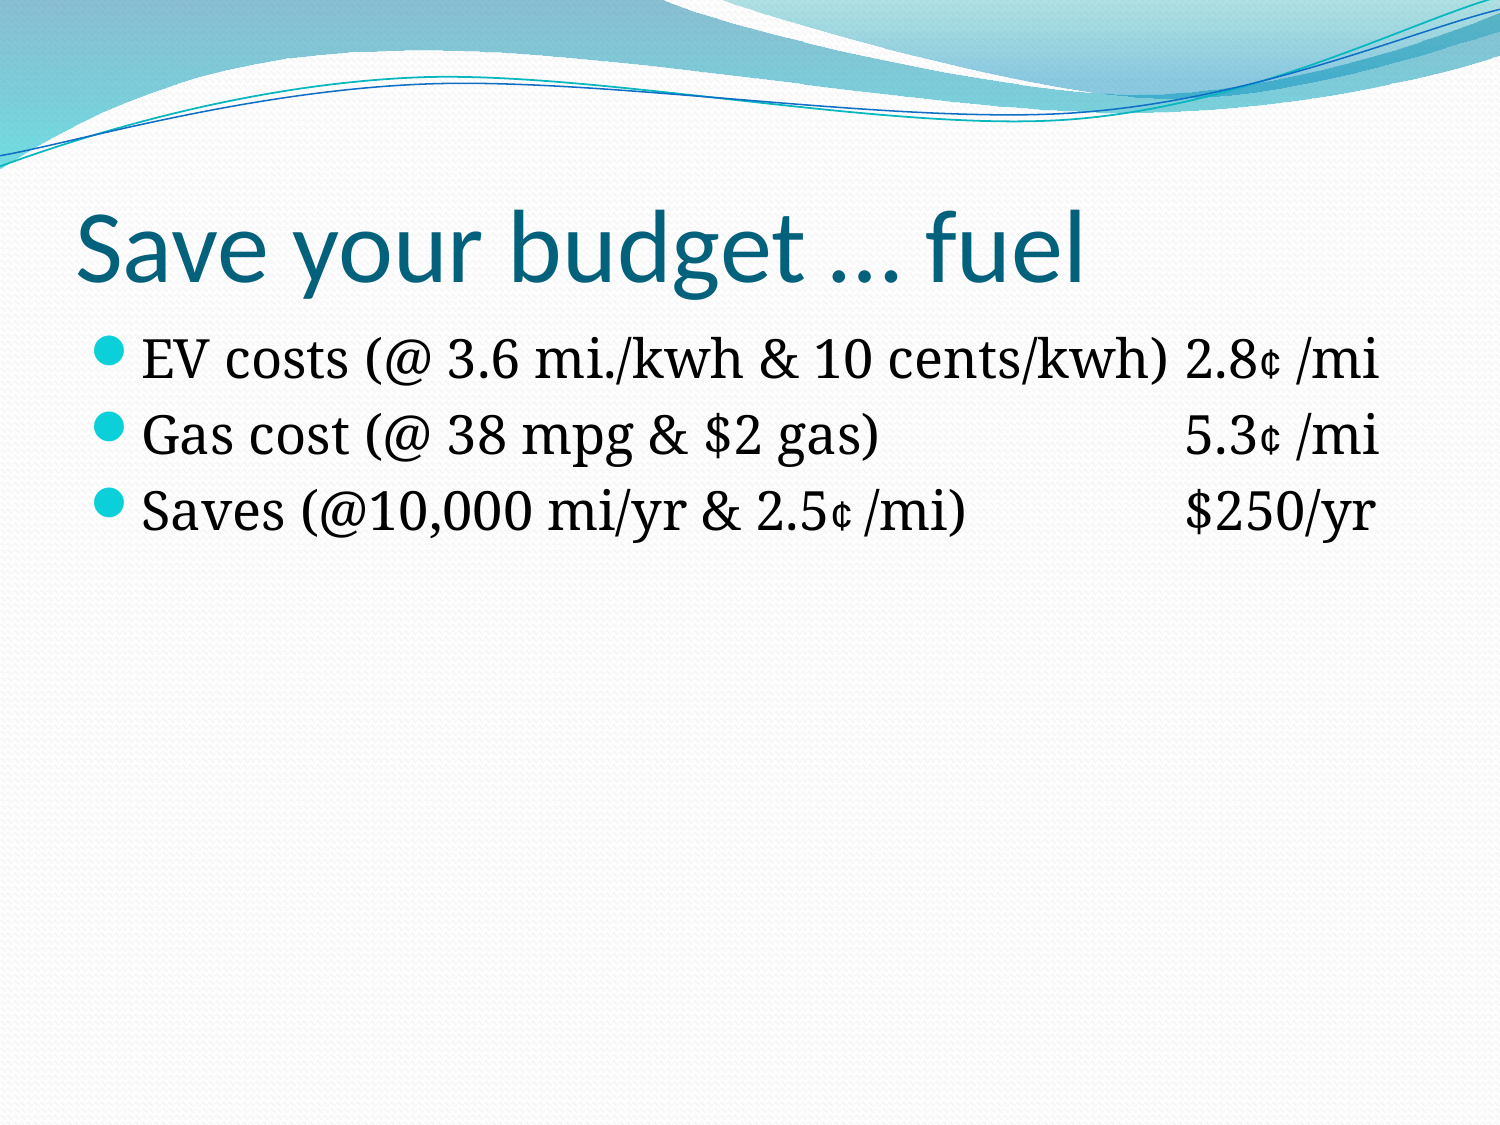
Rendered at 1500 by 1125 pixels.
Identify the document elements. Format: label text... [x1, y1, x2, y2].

list EV costs (@ 3.6 mi./kwh & 10 cents/kwh) 2.8¢ /mi Gas cost (@ 38 mpg & $2 gas) 5.3¢ /mi Saves (@10,000 mi/yr & 2.5¢ /mi) $250/yr [75, 317, 1425, 1038]
title Save your budget … fuel [75, 115, 1425, 303]
